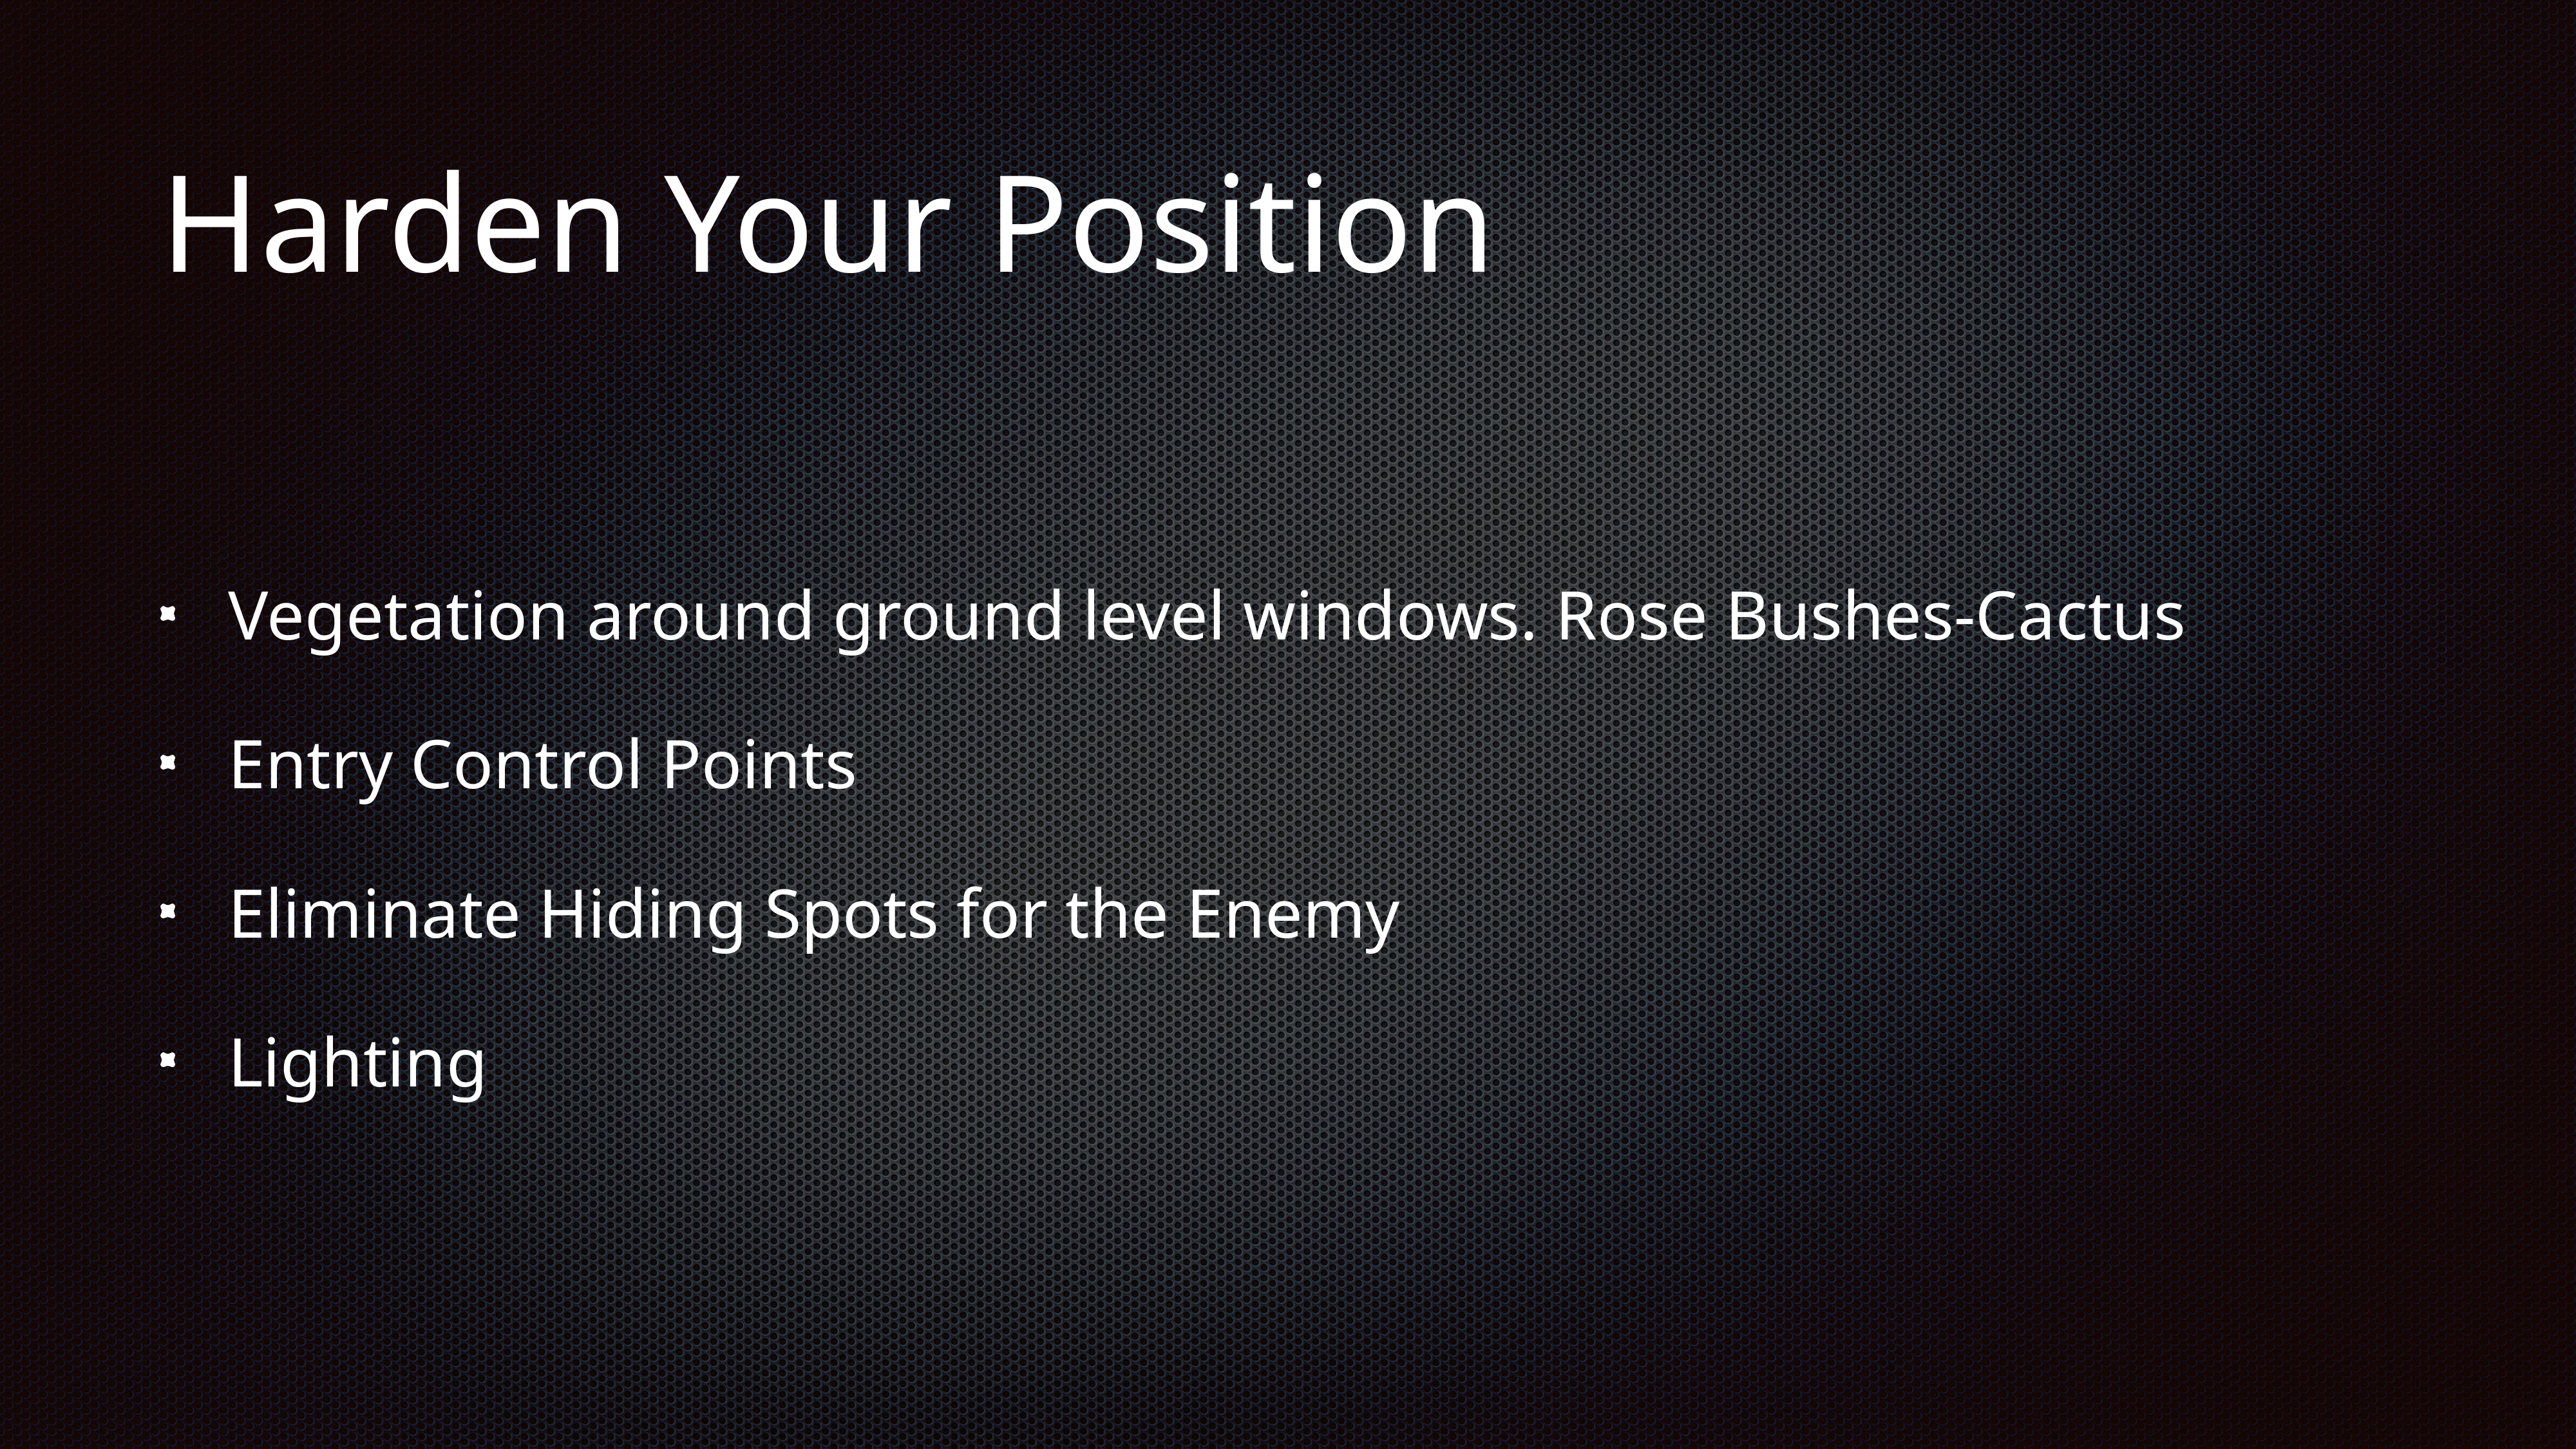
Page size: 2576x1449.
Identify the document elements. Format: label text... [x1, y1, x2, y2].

list Vegetation around ground level windows. Rose Bushes-Cactus Entry Control Points Eliminate Hiding Spots for the Enemy Lighting [155, 412, 2421, 1262]
title Harden Your Position [155, 37, 2421, 401]
picture [0, 0, 2576, 1449]
